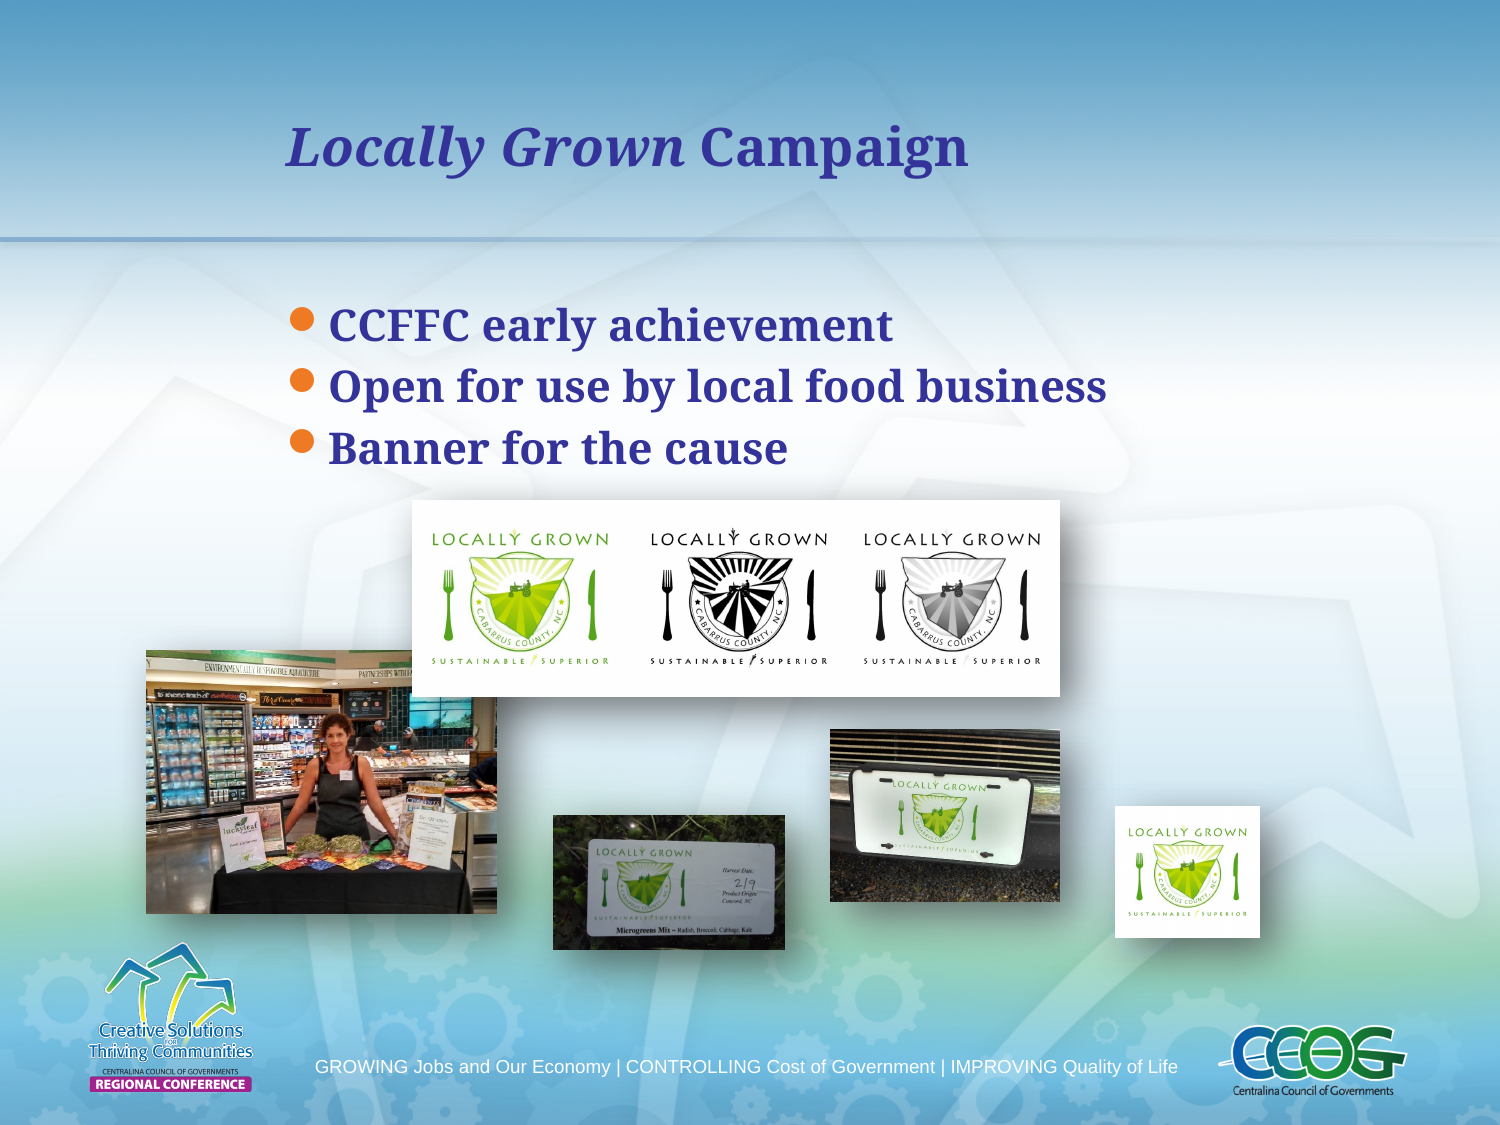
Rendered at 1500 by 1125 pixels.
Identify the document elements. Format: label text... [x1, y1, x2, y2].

text_box CCFFC early achievement Open for use by local food business Banner for the cause [271, 290, 1229, 704]
picture [0, 0, 1500, 1125]
text_box Locally Grown Campaign [271, 105, 1275, 185]
